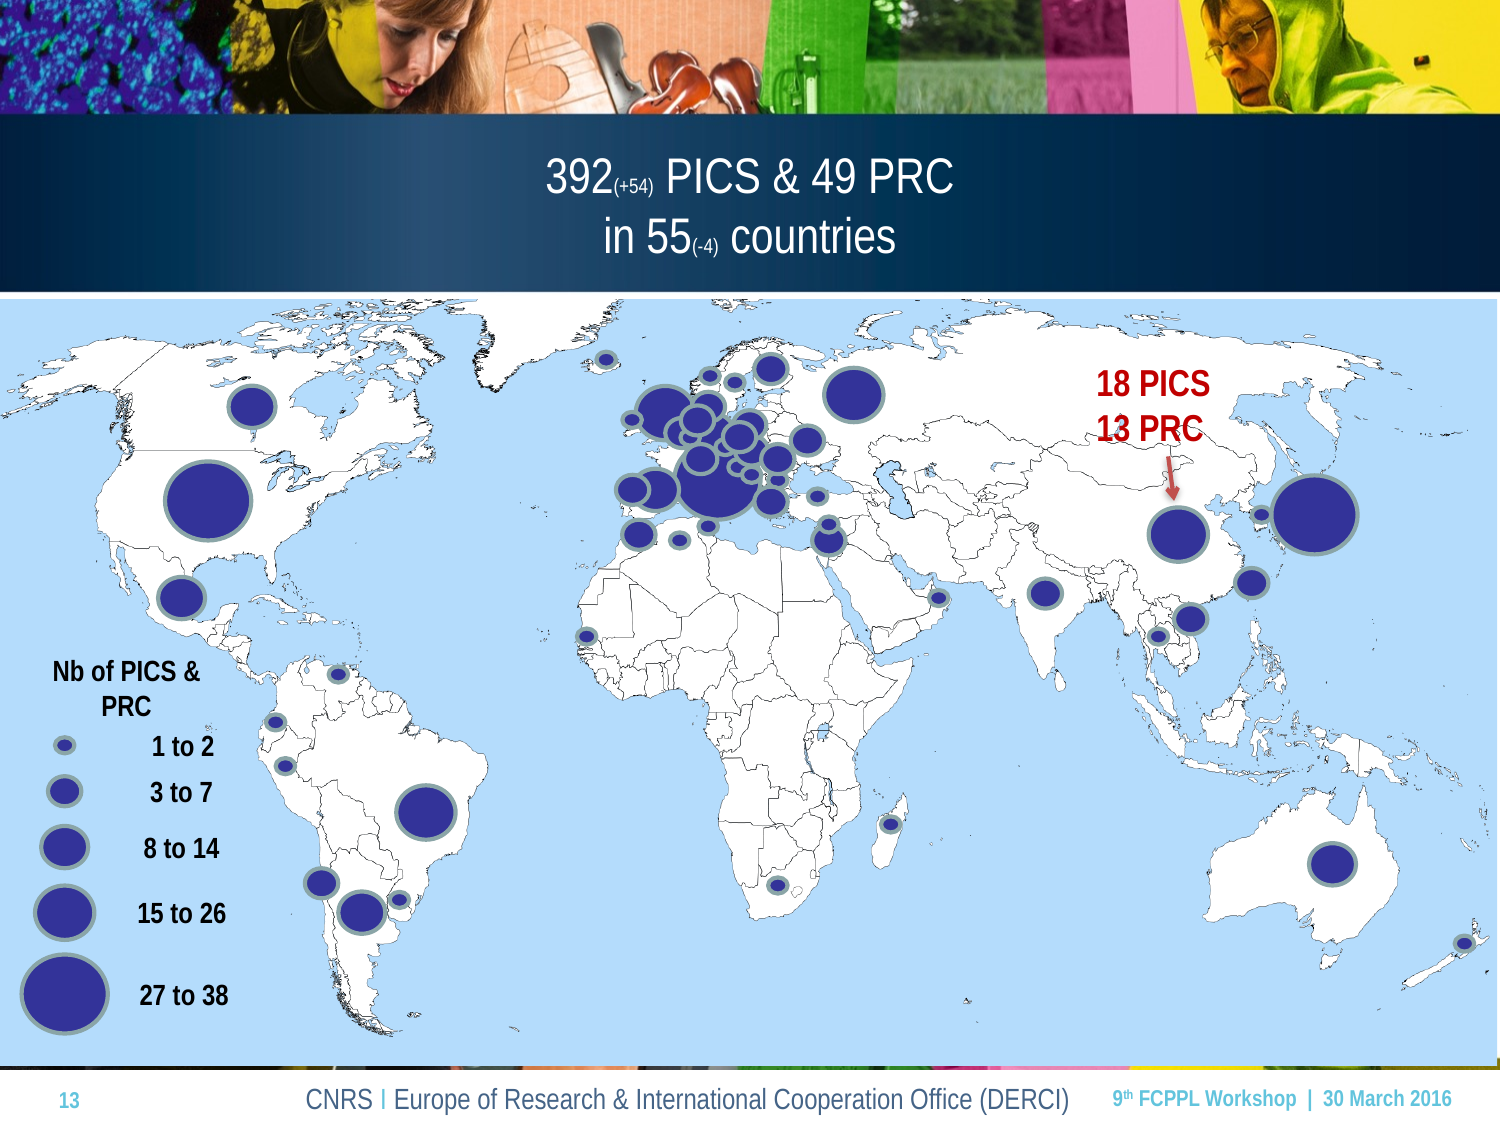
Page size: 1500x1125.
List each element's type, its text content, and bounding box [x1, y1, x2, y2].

picture [0, 299, 1500, 1070]
picture [0, 0, 1500, 114]
slide_number 13 [59, 1074, 410, 1113]
title 392(+54) PICS & 49 PRC in 55(-4) countries [0, 114, 1500, 292]
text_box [1081, 351, 1255, 502]
picture [0, 292, 1500, 296]
